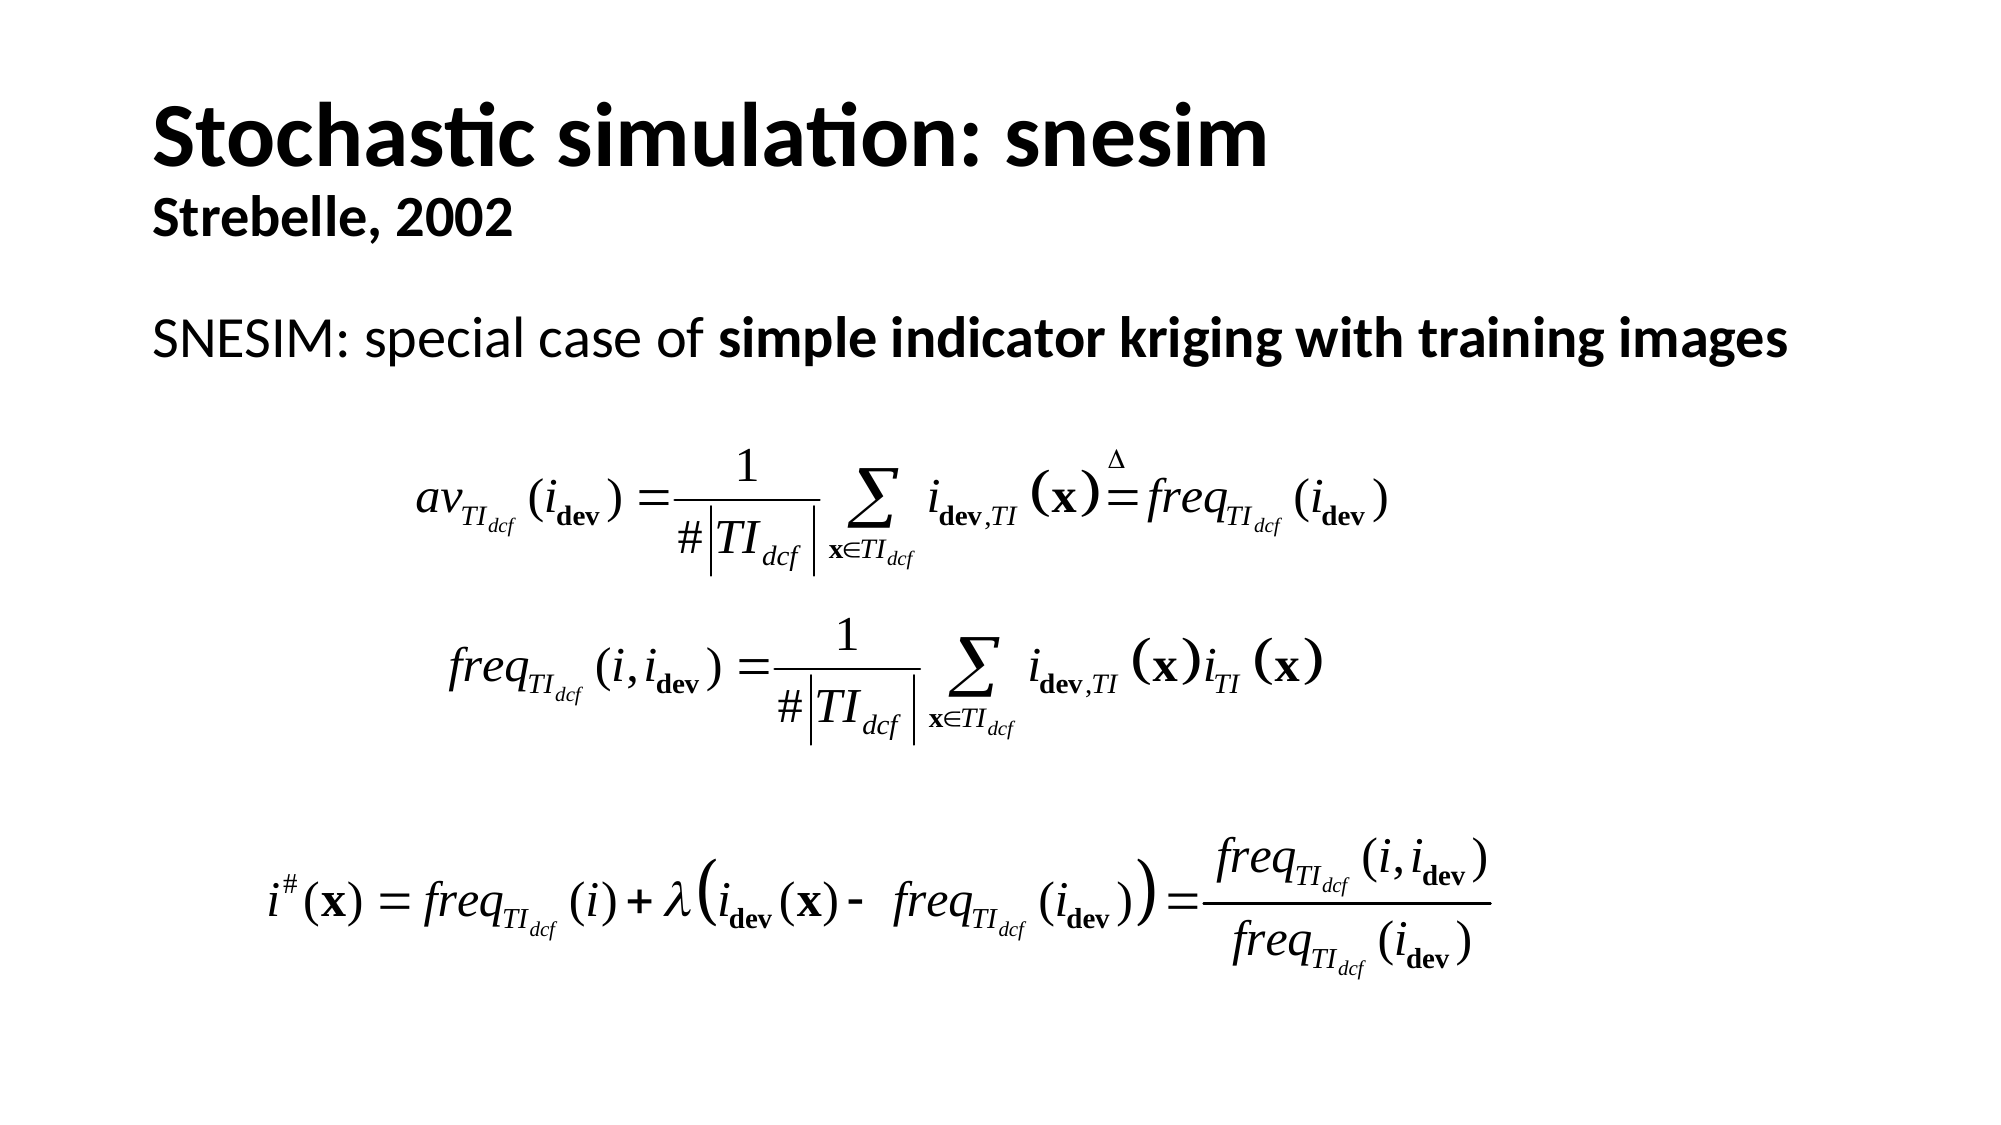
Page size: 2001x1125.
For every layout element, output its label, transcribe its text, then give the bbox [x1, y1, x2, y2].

list SNESIM: special case of simple indicator kriging with training images [137, 299, 1863, 1014]
title Stochastic simulation: snesim Strebelle, 2002 [137, 59, 1863, 278]
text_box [407, 435, 1397, 586]
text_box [431, 604, 1327, 755]
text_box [260, 824, 1503, 992]
